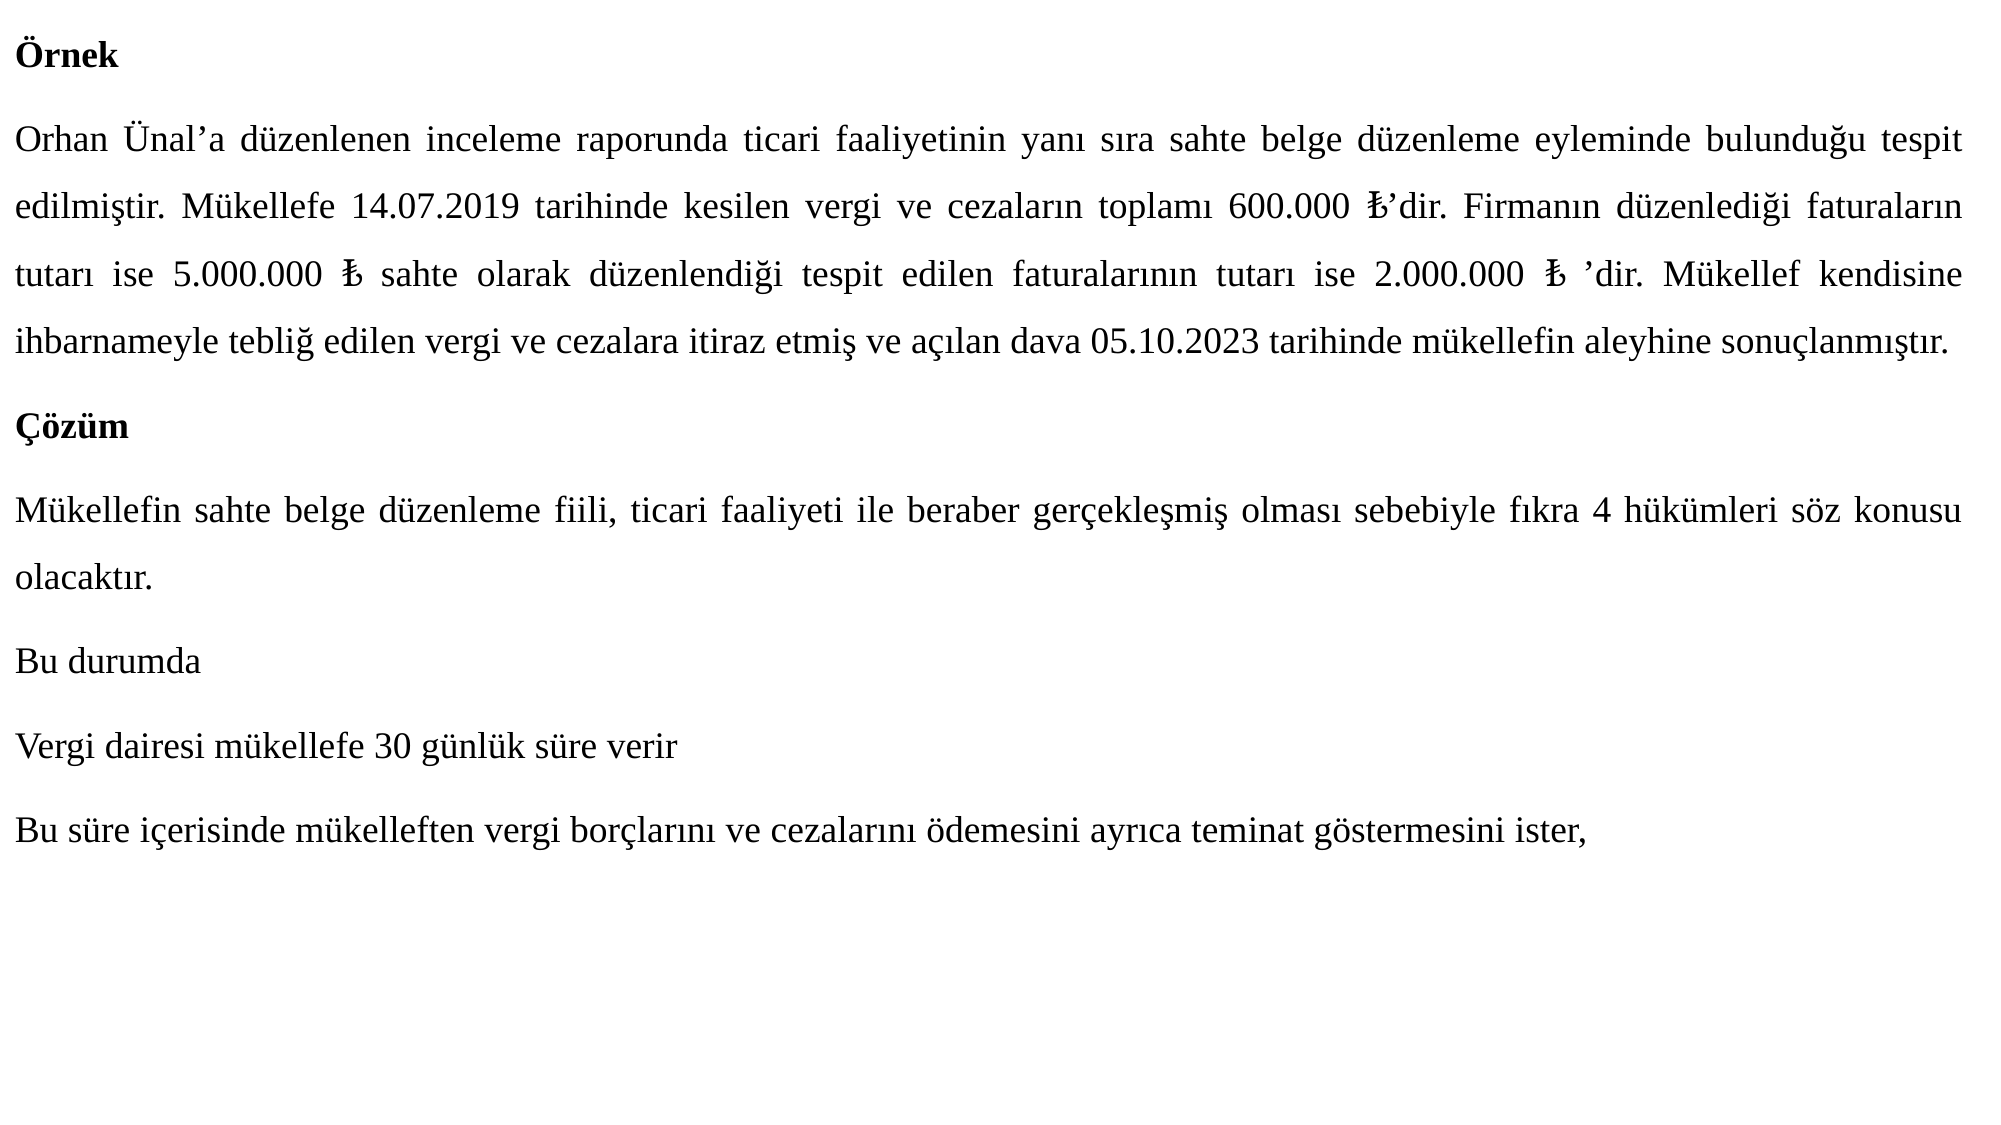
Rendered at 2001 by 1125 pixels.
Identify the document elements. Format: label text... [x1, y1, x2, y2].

text_box Örnek Orhan Ünal’a düzenlenen inceleme raporunda ticari faaliyetinin yanı sıra sahte belge düzenleme eyleminde bulunduğu tespit edilmiştir. Mükellefe 14.07.2019 tarihinde kesilen vergi ve cezaların toplamı 600.000 ₺’dir. Firmanın düzenlediği faturaların tutarı ise 5.000.000 ₺ sahte olarak düzenlendiği tespit edilen faturalarının tutarı ise 2.000.000 ₺ ’dir. Mükellef kendisine ihbarnameyle tebliğ edilen vergi ve cezalara itiraz etmiş ve açılan dava 05.10.2023 tarihinde mükellefin aleyhine sonuçlanmıştır. Çözüm Mükellefin sahte belge düzenleme fiili, ticari faaliyeti ile beraber gerçekleşmiş olması sebebiyle fıkra 4 hükümleri söz konusu olacaktır. Bu durumda Vergi dairesi mükellefe 30 günlük süre verir Bu süre içerisinde mükelleften vergi borçlarını ve cezalarını ödemesini ayrıca teminat göstermesini ister, [0, 0, 1981, 934]
